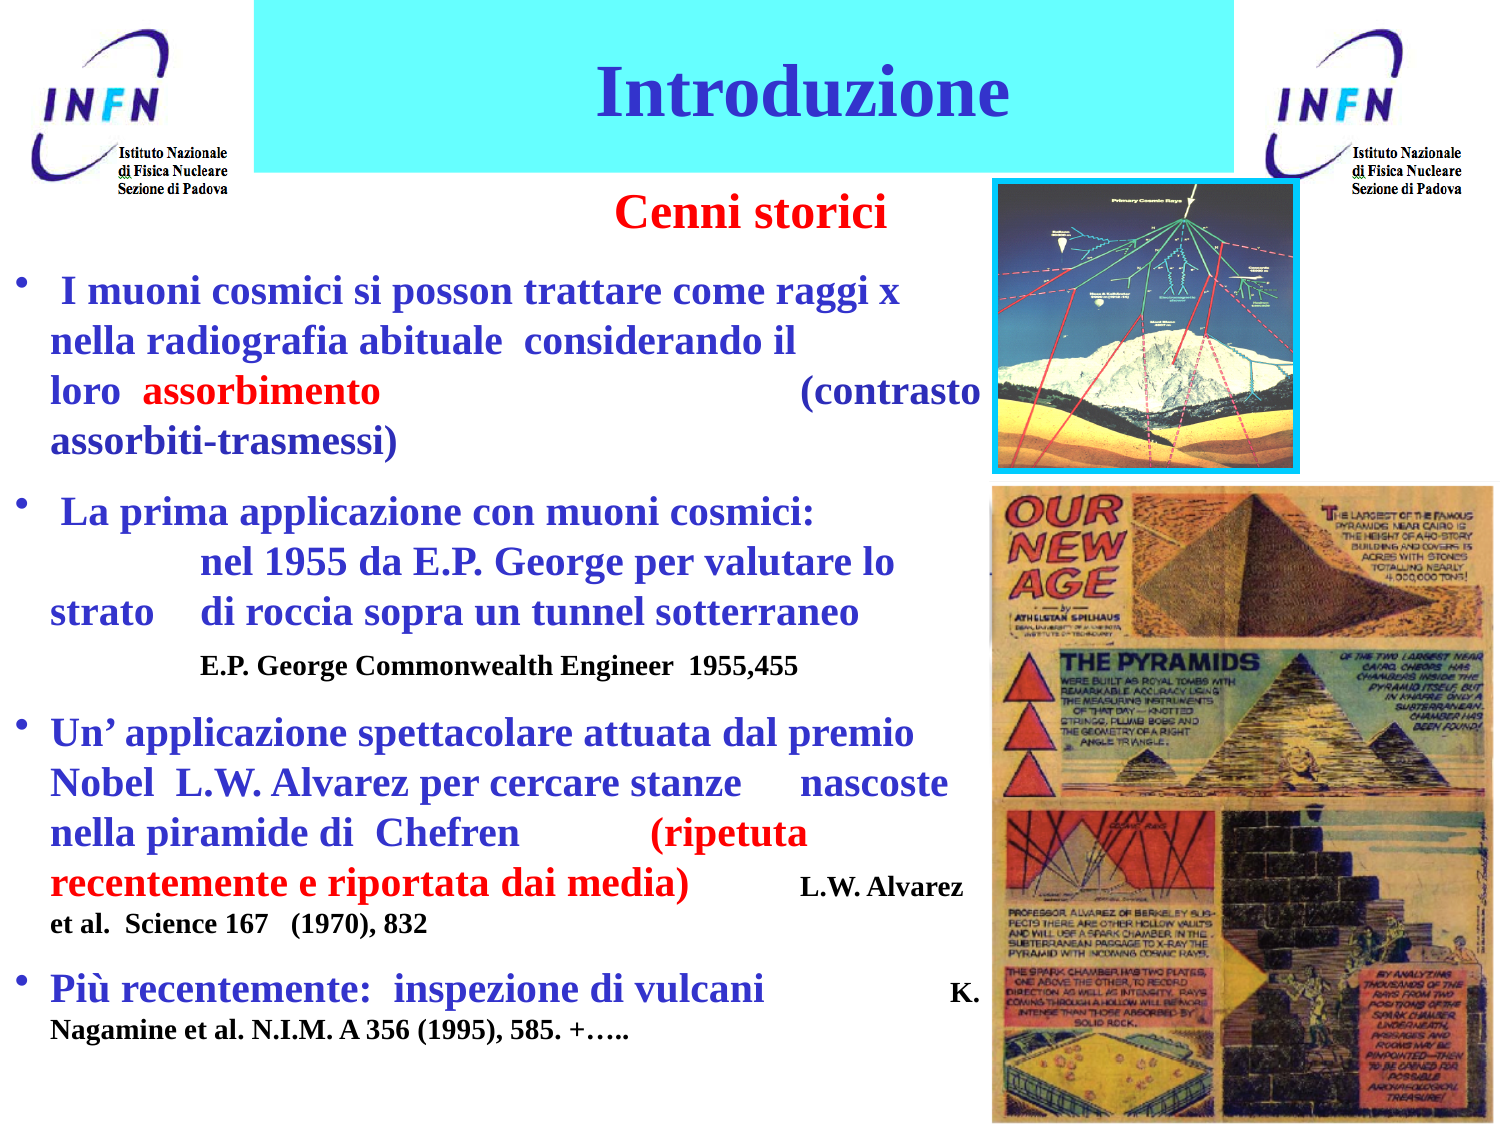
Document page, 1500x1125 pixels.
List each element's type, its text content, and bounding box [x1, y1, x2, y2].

text_box I muoni cosmici si posson trattare come raggi x nella radiografia abituale considerando il loro assorbimento (contrasto assorbiti-trasmessi) La prima applicazione con muoni cosmici: nel 1955 da E.P. George per valutare lo strato di roccia sopra un tunnel sotterraneo E.P. George Commonwealth Engineer 1955,455 Un’ applicazione spettacolare attuata dal premio Nobel L.W. Alvarez per cercare stanze nascoste nella piramide di Chefren (ripetuta recentemente e riportata dai media) L.W. Alvarez et al. Science 167 (1970), 832 Più recentemente: inspezione di vulcani K. Nagamine et al. N.I.M. A 356 (1995), 585. +….. [0, 255, 998, 1053]
picture [999, 185, 1292, 467]
picture [1234, 0, 1477, 203]
picture [0, 0, 243, 203]
title Introduzione [253, 1, 1230, 173]
text_box Cenni storici [599, 171, 972, 246]
picture [989, 480, 1500, 1125]
